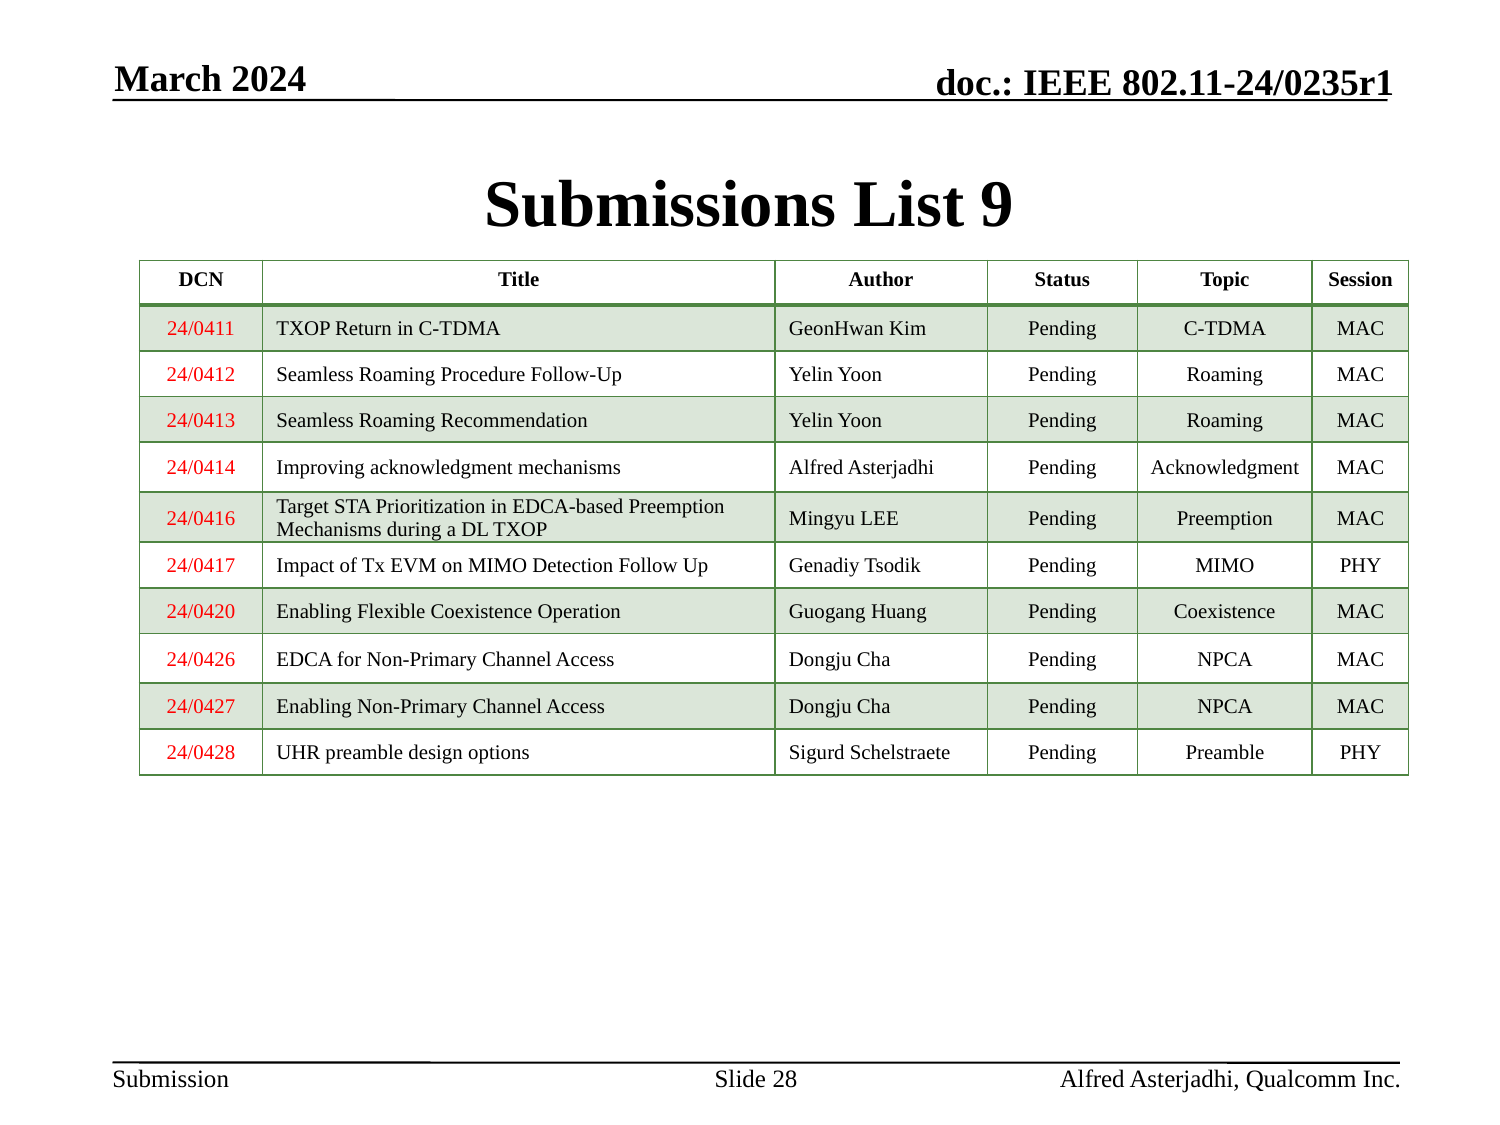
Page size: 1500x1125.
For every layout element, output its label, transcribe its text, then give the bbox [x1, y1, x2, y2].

table_cell Roaming [1138, 352, 1311, 396]
table_cell MAC [1313, 589, 1408, 633]
table_cell Genadiy Tsodik [776, 543, 987, 587]
table_cell 24/0416 [140, 493, 262, 541]
table_cell 24/0428 [140, 730, 262, 774]
table_cell PHY [1313, 543, 1408, 587]
table_cell Pending [988, 730, 1137, 774]
table_cell 24/0411 [140, 307, 262, 350]
table_cell Mingyu LEE [776, 493, 987, 541]
table_cell UHR preamble design options [263, 730, 774, 774]
table_cell NPCA [1138, 684, 1311, 728]
table_cell 24/0413 [140, 397, 262, 441]
table_header Title [263, 261, 774, 303]
table_cell Pending [988, 684, 1137, 728]
table_cell MAC [1313, 684, 1408, 728]
table_cell Preemption [1138, 493, 1311, 541]
slide_number Slide 28 [712, 1061, 800, 1123]
table_cell EDCA for Non-Primary Channel Access [263, 634, 774, 682]
table_cell Dongju Cha [776, 634, 987, 682]
footer Alfred Asterjadhi, Qualcomm Inc. [878, 1061, 1402, 1093]
table_cell Pending [988, 493, 1137, 541]
table_cell Pending [988, 443, 1137, 491]
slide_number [114, 54, 423, 100]
table_cell PHY [1313, 730, 1408, 774]
table_header Status [988, 261, 1137, 303]
table_cell Pending [988, 397, 1137, 441]
table_cell MIMO [1138, 543, 1311, 587]
table_cell 24/0420 [140, 589, 262, 633]
title Submissions List 9 [112, 112, 1388, 288]
table_cell Dongju Cha [776, 684, 987, 728]
table_cell Alfred Asterjadhi [776, 443, 987, 491]
table_cell MAC [1313, 352, 1408, 396]
table_cell Sigurd Schelstraete [776, 730, 987, 774]
table_cell Preamble [1138, 730, 1311, 774]
table_cell Coexistence [1138, 589, 1311, 633]
table_cell C-TDMA [1138, 307, 1311, 350]
table_cell Acknowledgment [1138, 443, 1311, 491]
table_cell Pending [988, 307, 1137, 350]
table_cell TXOP Return in C-TDMA [263, 307, 774, 350]
table_cell Seamless Roaming Recommendation [263, 397, 774, 441]
table_cell Enabling Non-Primary Channel Access [263, 684, 774, 728]
table_cell Pending [988, 543, 1137, 587]
table_cell GeonHwan Kim [776, 307, 987, 350]
table_cell Impact of Tx EVM on MIMO Detection Follow Up [263, 543, 774, 587]
table_header DCN [140, 261, 262, 303]
table_cell Guogang Huang [776, 589, 987, 633]
table_cell 24/0417 [140, 543, 262, 587]
table_cell MAC [1313, 307, 1408, 350]
table_cell MAC [1313, 443, 1408, 491]
table_cell 24/0414 [140, 443, 262, 491]
table_cell Pending [988, 352, 1137, 396]
table_cell Seamless Roaming Procedure Follow-Up [263, 352, 774, 396]
table_cell Improving acknowledgment mechanisms [263, 443, 774, 491]
table_cell MAC [1313, 493, 1408, 541]
table_header Topic [1138, 261, 1311, 303]
table_cell MAC [1313, 397, 1408, 441]
table_header Session [1313, 261, 1408, 303]
table_header Author [776, 261, 987, 303]
table_cell NPCA [1138, 634, 1311, 682]
table_cell MAC [1313, 634, 1408, 682]
table_cell 24/0426 [140, 634, 262, 682]
table_cell Pending [988, 634, 1137, 682]
table_cell Pending [988, 589, 1137, 633]
table_cell Enabling Flexible Coexistence Operation [263, 589, 774, 633]
table_cell 24/0412 [140, 352, 262, 396]
table_cell Yelin Yoon [776, 397, 987, 441]
table_cell Yelin Yoon [776, 352, 987, 396]
table_cell 24/0427 [140, 684, 262, 728]
table_cell Roaming [1138, 397, 1311, 441]
table_cell Target STA Prioritization in EDCA-based Preemption Mechanisms during a DL TXOP [263, 493, 774, 541]
